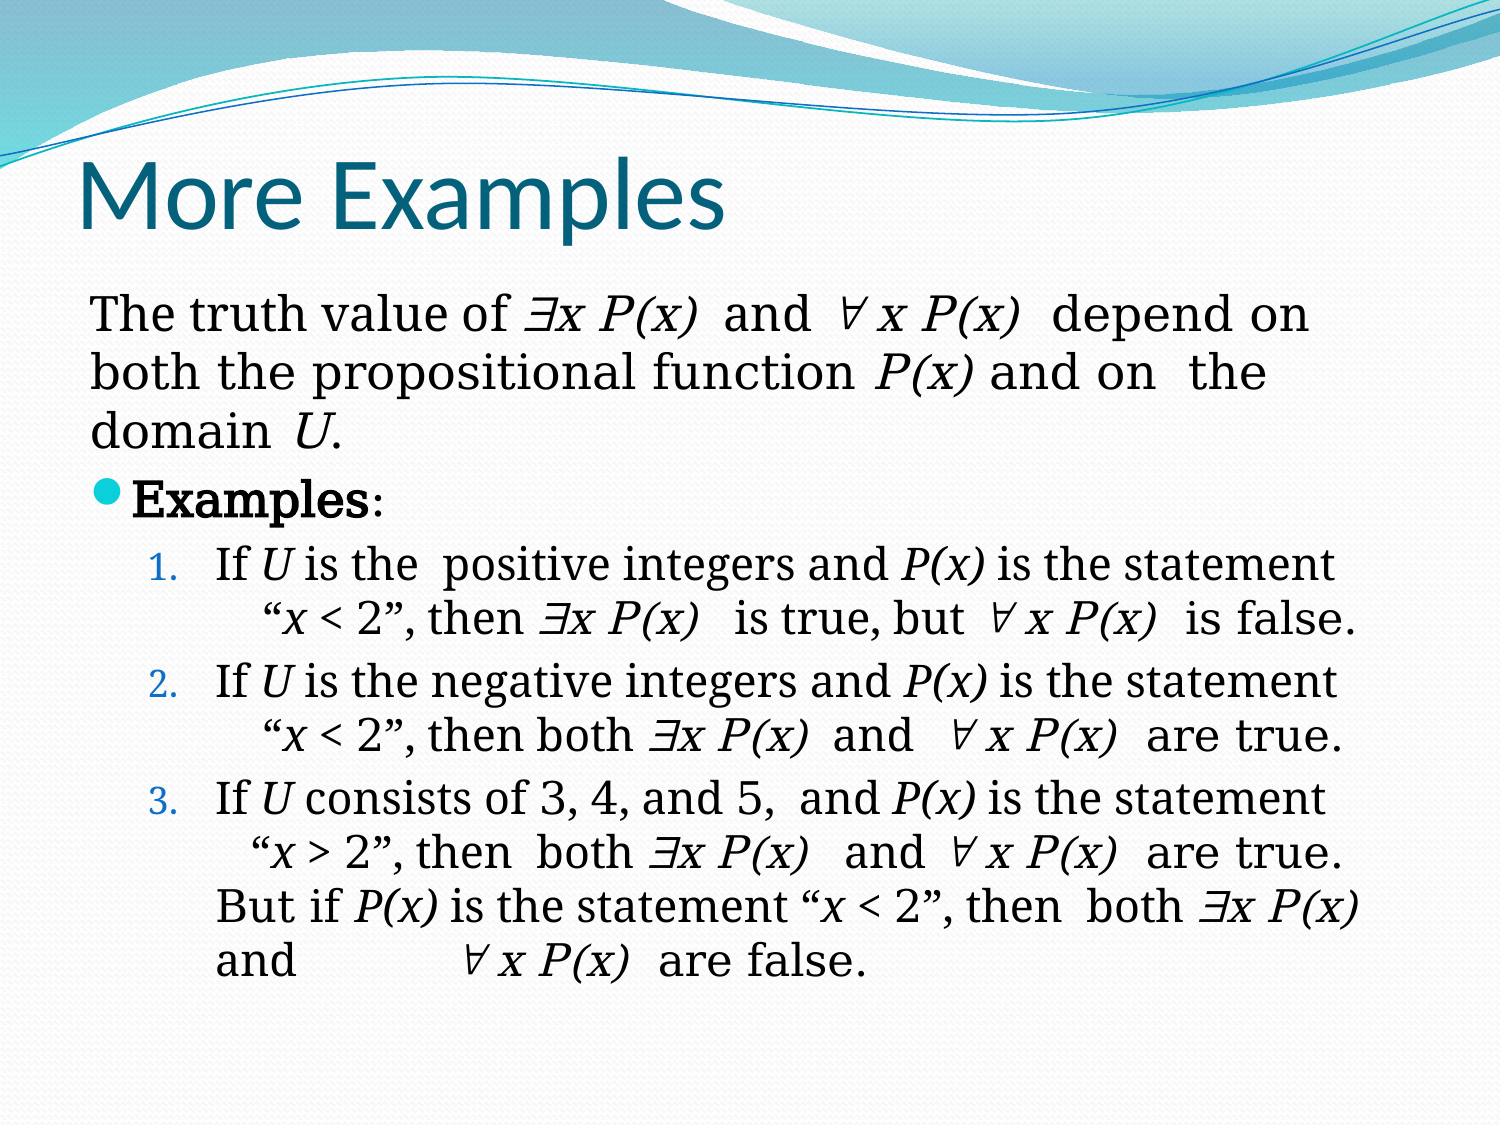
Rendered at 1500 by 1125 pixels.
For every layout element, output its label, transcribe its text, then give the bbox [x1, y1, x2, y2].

list The truth value of x P(x) and  x P(x) depend on both the propositional function P(x) and on the domain U. Examples: If U is the positive integers and P(x) is the statement “x < 2”, then x P(x) is true, but  x P(x) is false. If U is the negative integers and P(x) is the statement “x < 2”, then both x P(x) and  x P(x) are true. If U consists of 3, 4, and 5, and P(x) is the statement “x > 2”, then both x P(x) and  x P(x) are true. But if P(x) is the statement “x < 2”, then both x P(x) and  x P(x) are false. [75, 275, 1425, 995]
title More Examples [75, 62, 1425, 250]
